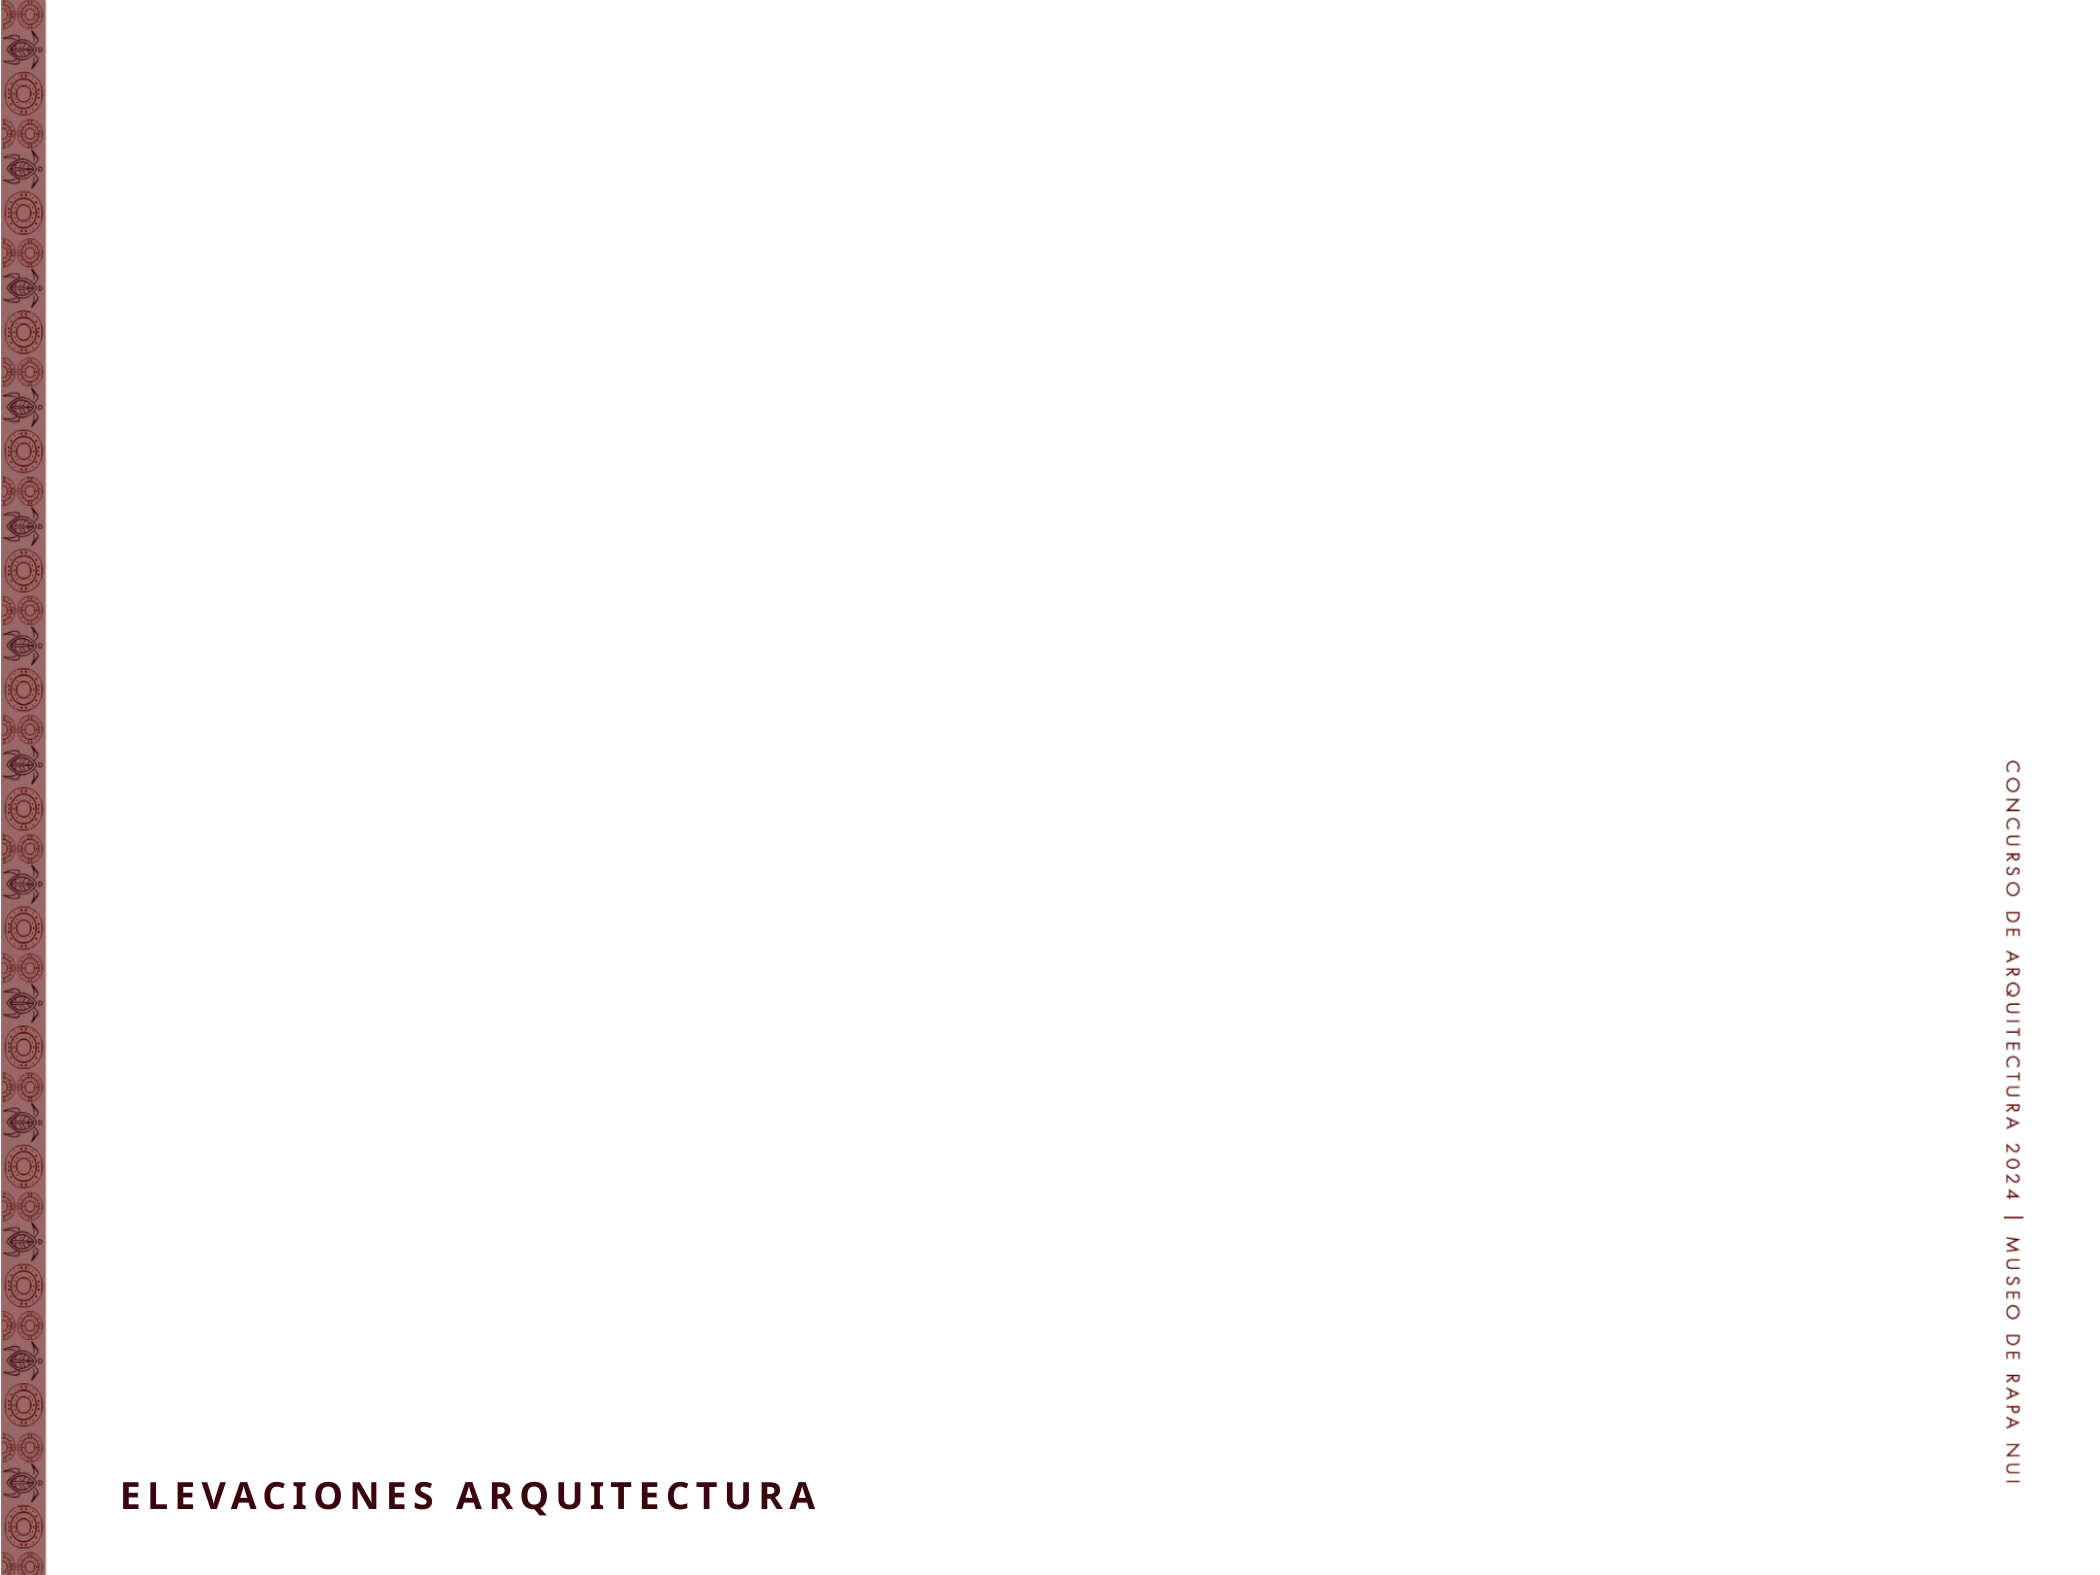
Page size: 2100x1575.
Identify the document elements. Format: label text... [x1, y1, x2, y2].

picture [3, 0, 2098, 1575]
text_box ELEVACIONES ARQUITECTURA [105, 1465, 261, 1525]
